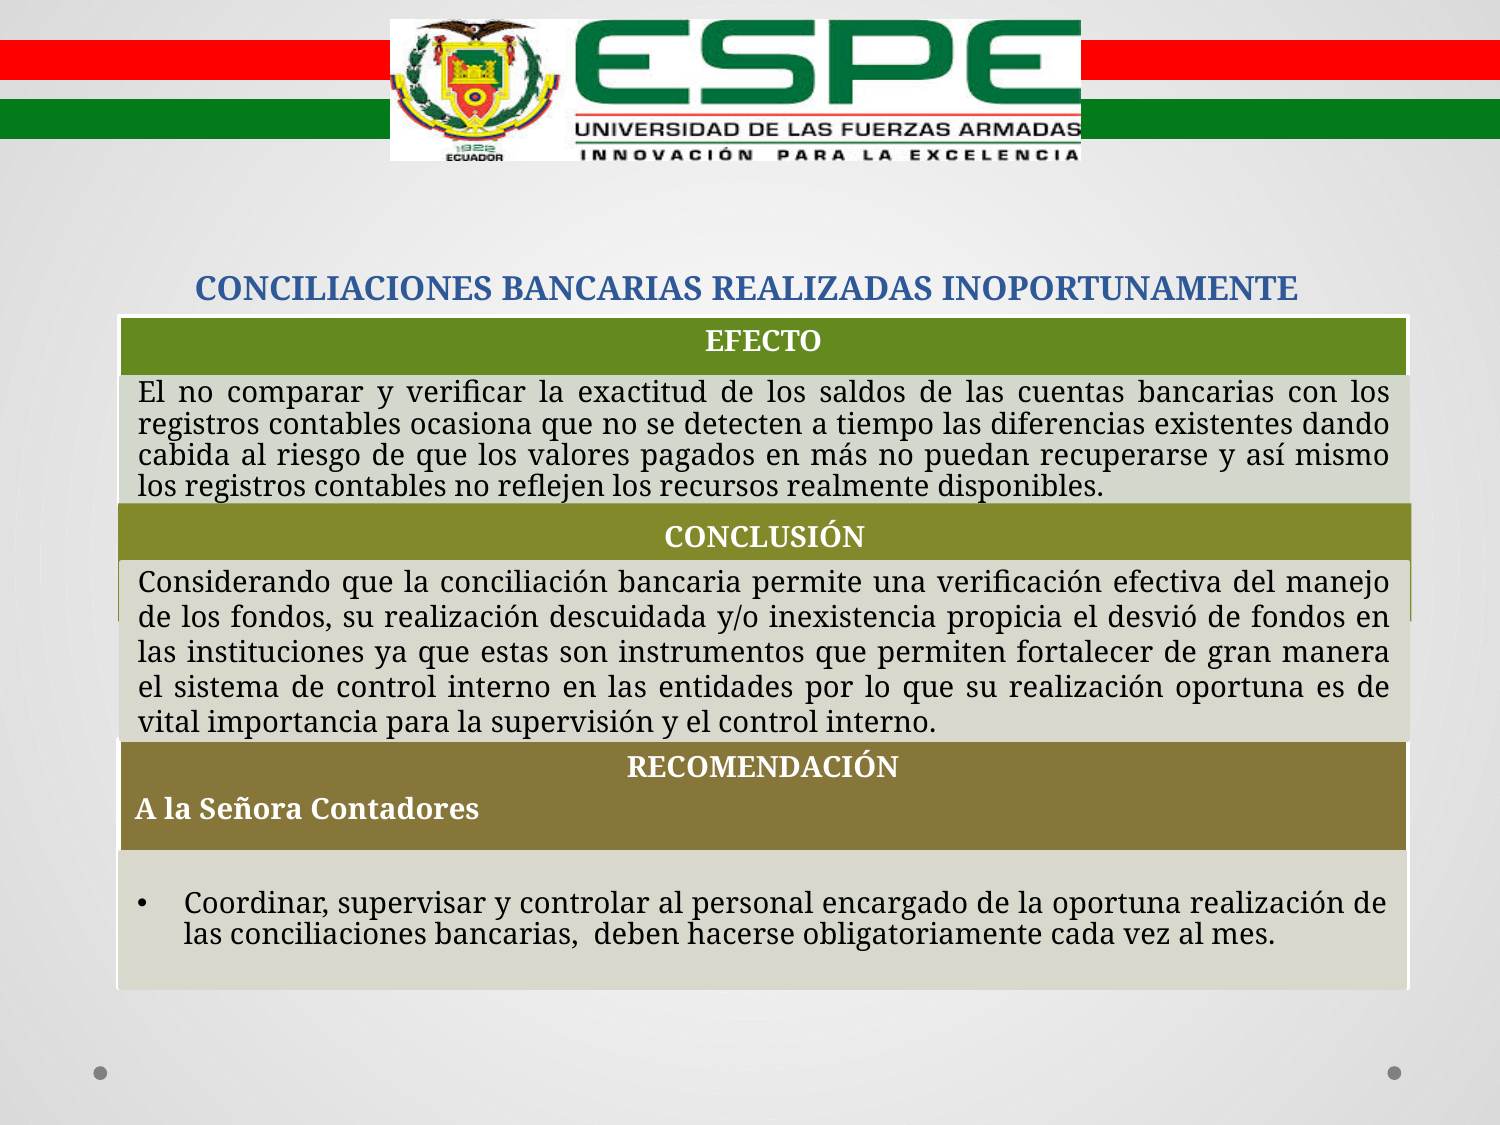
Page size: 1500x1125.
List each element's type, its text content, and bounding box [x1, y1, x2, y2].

text_box CONCILIACIONES BANCARIAS REALIZADAS INOPORTUNAMENTE [76, 122, 1427, 315]
picture [390, 19, 1081, 122]
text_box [117, 315, 1412, 988]
